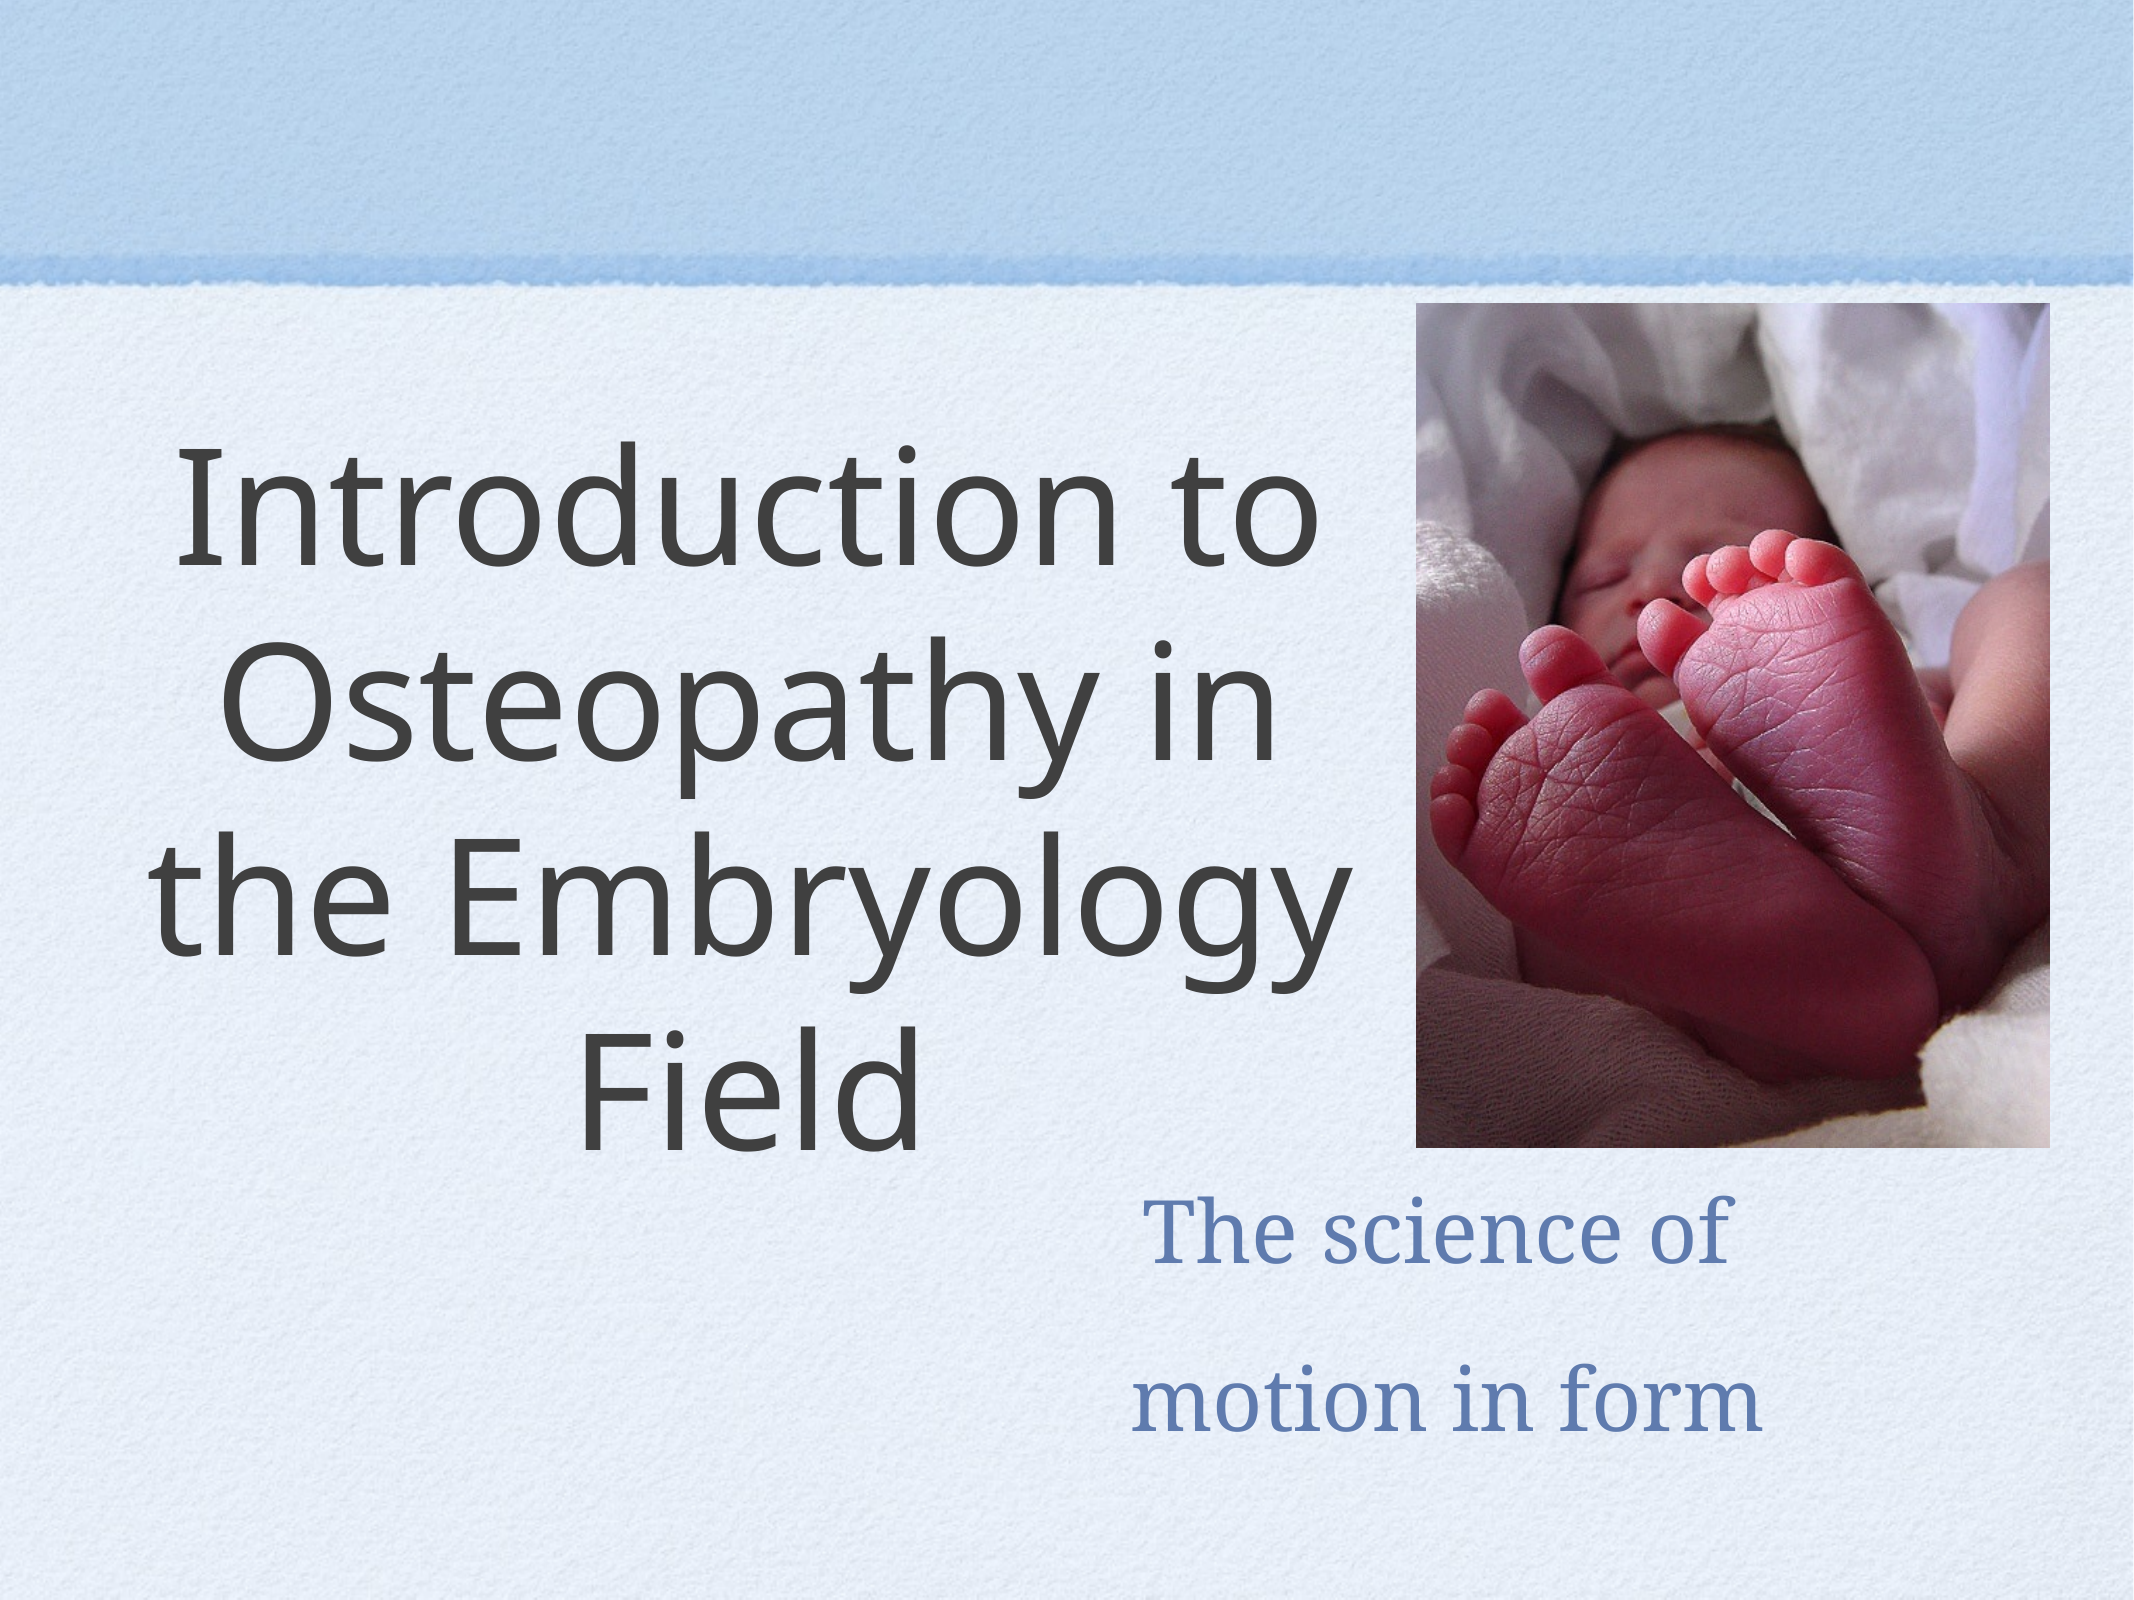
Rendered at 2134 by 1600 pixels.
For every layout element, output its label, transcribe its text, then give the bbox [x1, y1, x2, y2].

title Introduction to Osteopathy in the Embryology Field [111, 302, 1388, 1285]
picture [0, 0, 2134, 1600]
list The science of motion in form [739, 1109, 2078, 1516]
